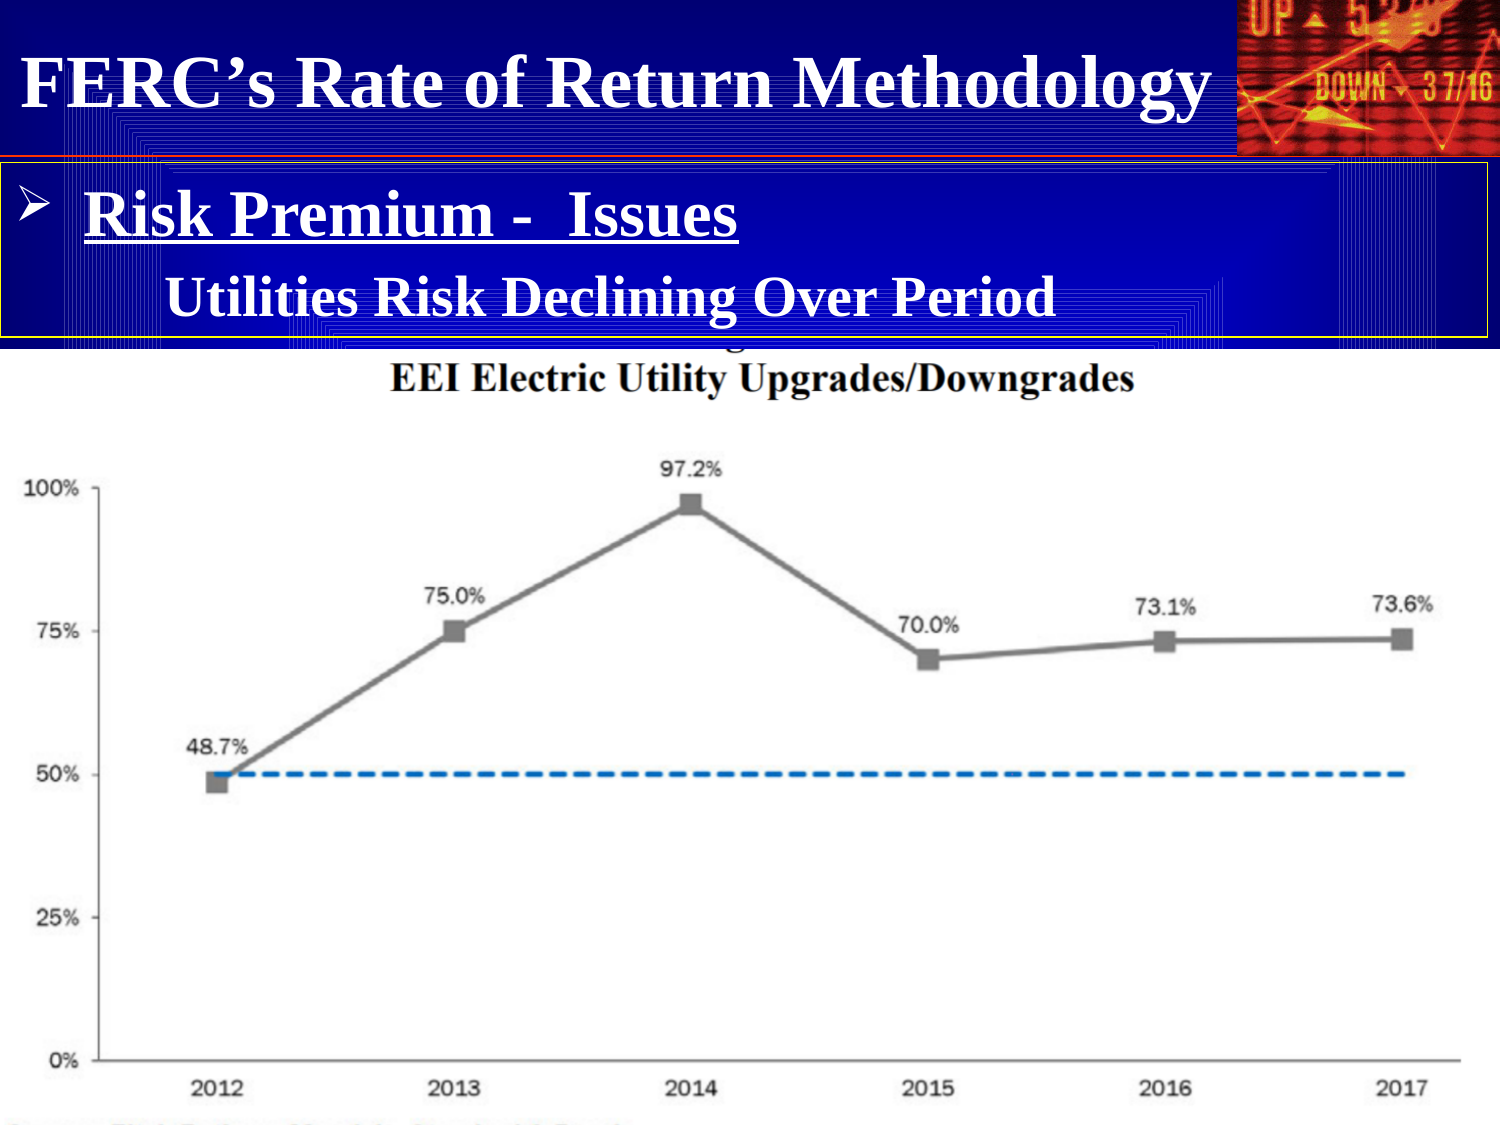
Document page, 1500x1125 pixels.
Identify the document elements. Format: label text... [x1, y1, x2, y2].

text_box FERC’s Rate of Return Methodology [6, 24, 1248, 220]
picture [1237, 0, 1500, 156]
text_box Risk Premium - Issues Utilities Risk Declining Over Period [0, 162, 1488, 338]
picture [0, 349, 1500, 1125]
